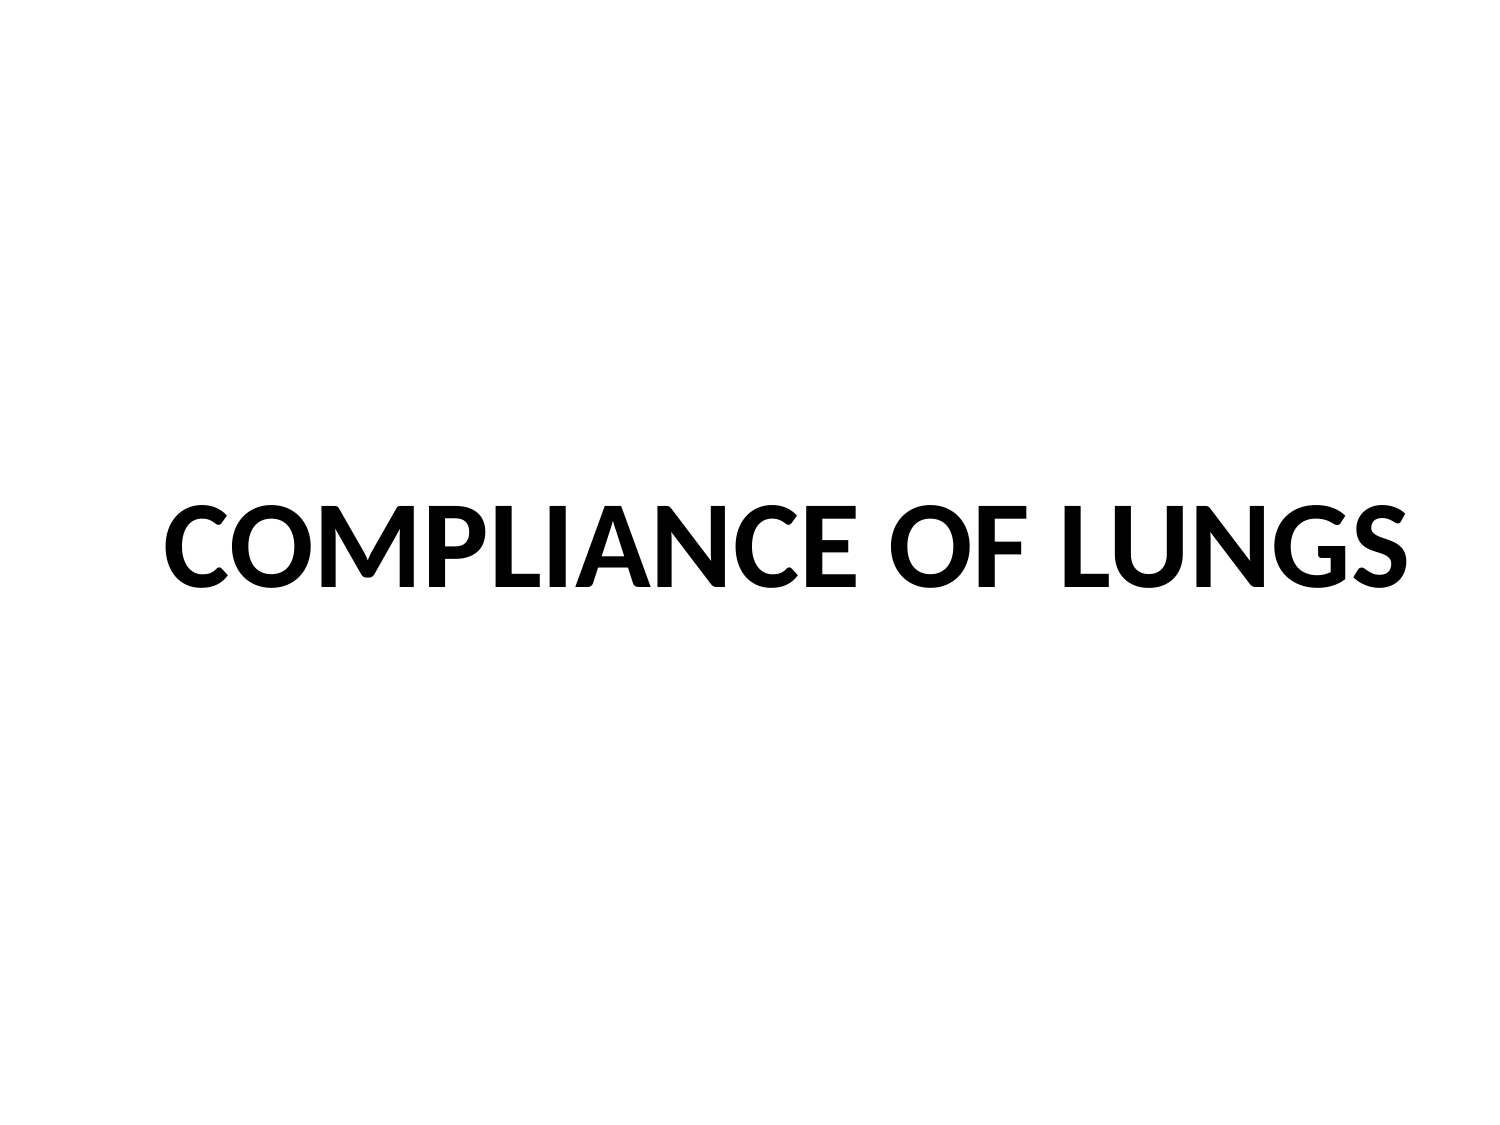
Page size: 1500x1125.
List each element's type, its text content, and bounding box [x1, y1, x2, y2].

title COMPLIANCE OF LUNGS [37, 425, 1475, 650]
